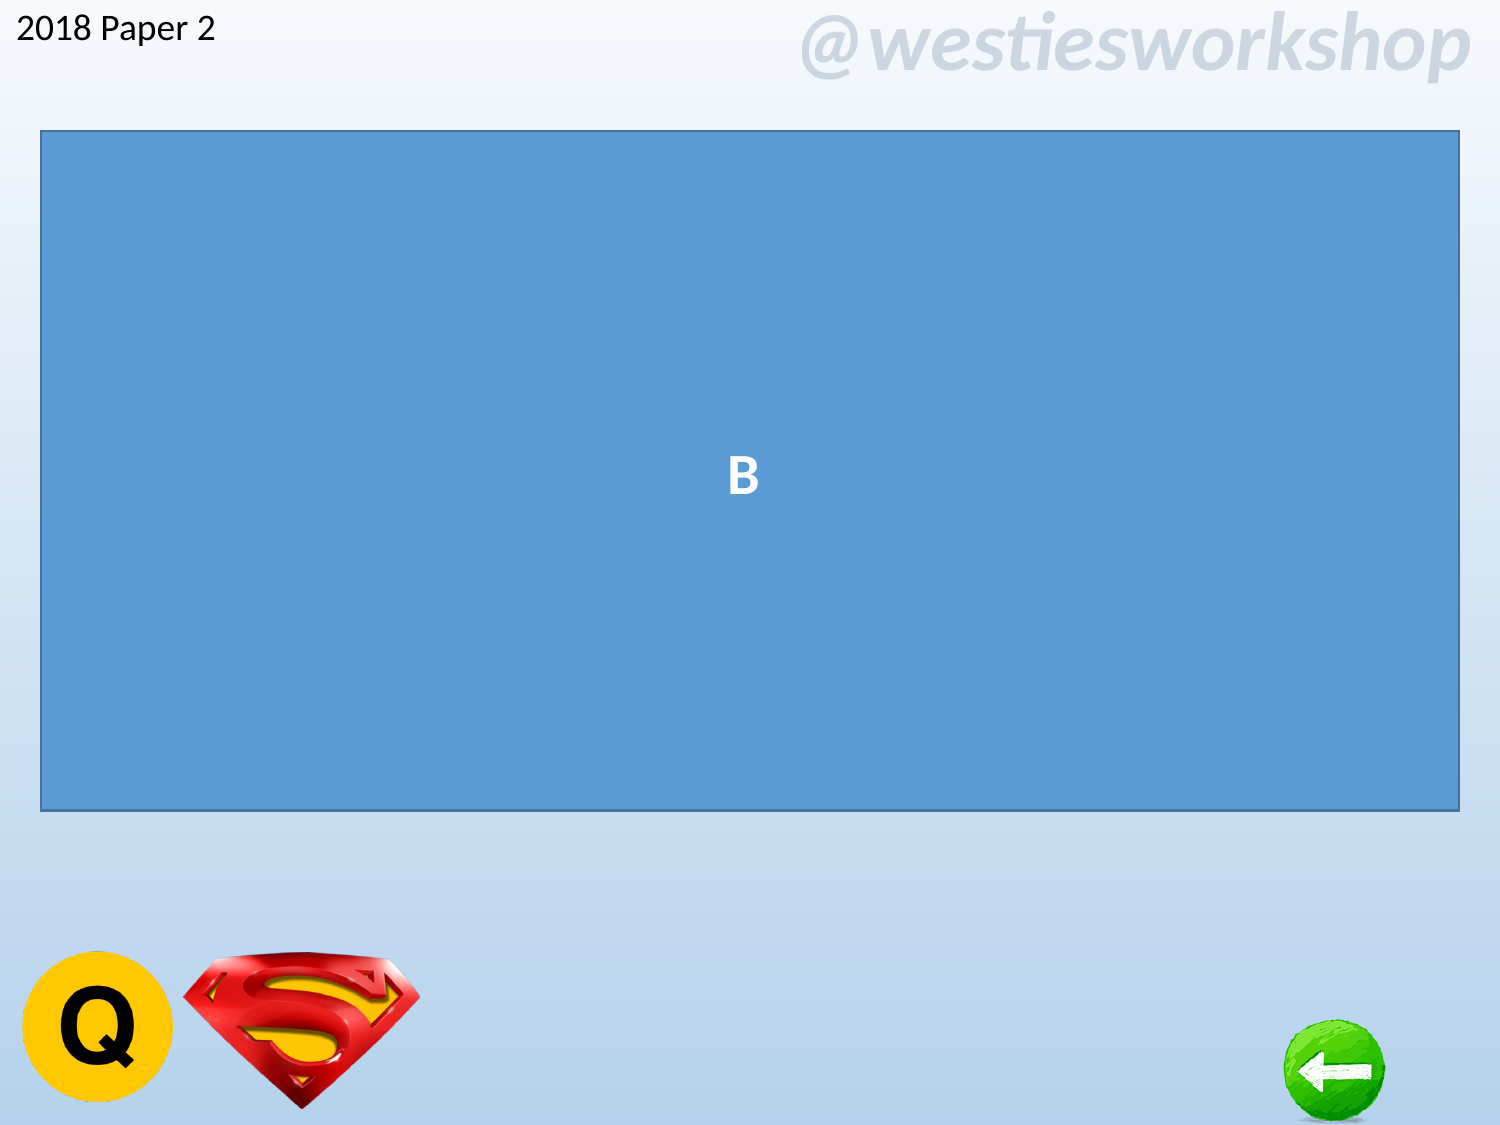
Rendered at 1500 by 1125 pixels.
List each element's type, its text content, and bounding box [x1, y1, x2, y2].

picture [0, 928, 420, 1125]
picture [1281, 1019, 1387, 1125]
text_box 2018 Paper 2 [1, 0, 232, 56]
picture [41, 131, 1459, 811]
